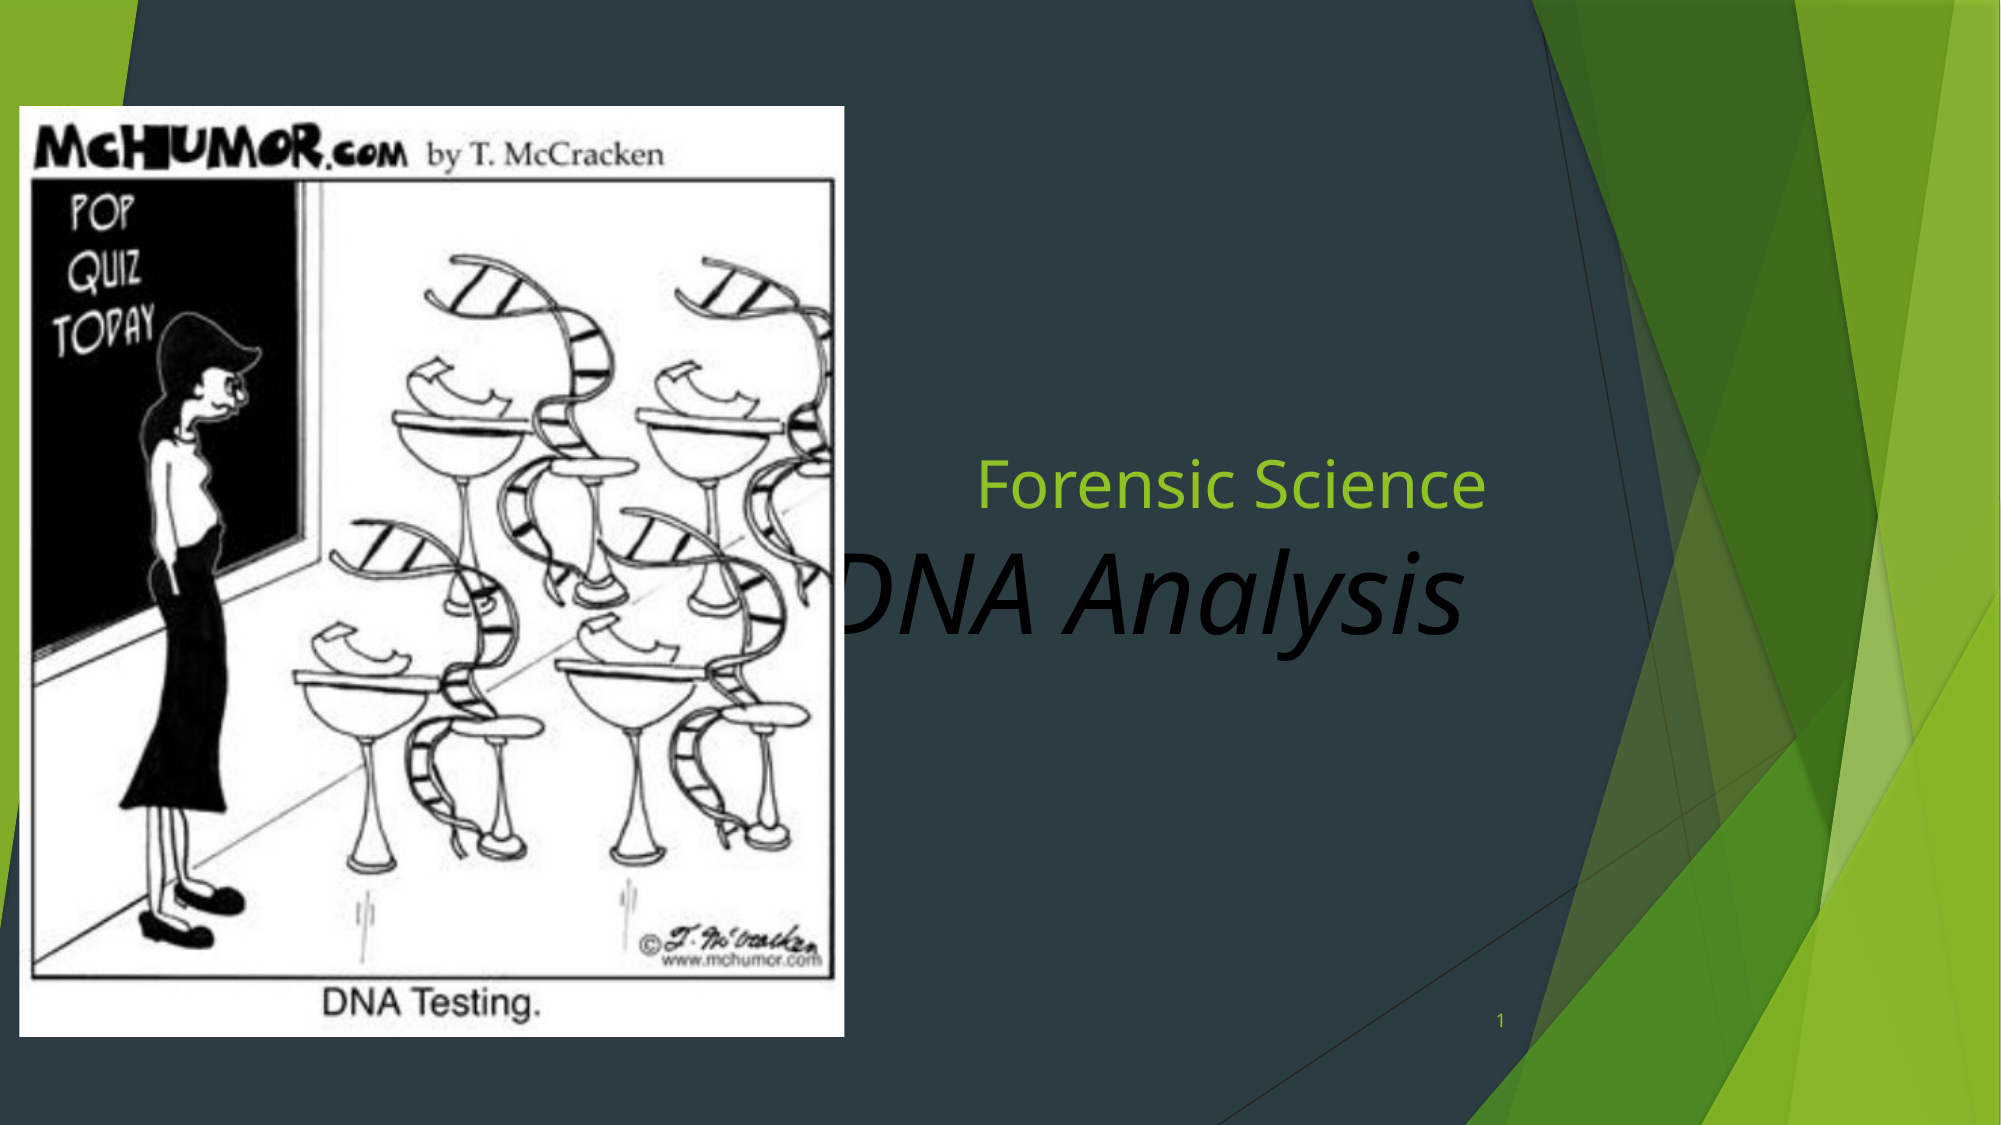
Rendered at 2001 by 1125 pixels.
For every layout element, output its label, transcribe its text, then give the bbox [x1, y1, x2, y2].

title Forensic Science DNA Analysis [850, 394, 1522, 665]
slide_number 1 [1409, 991, 1522, 1051]
picture [18, 106, 845, 1037]
